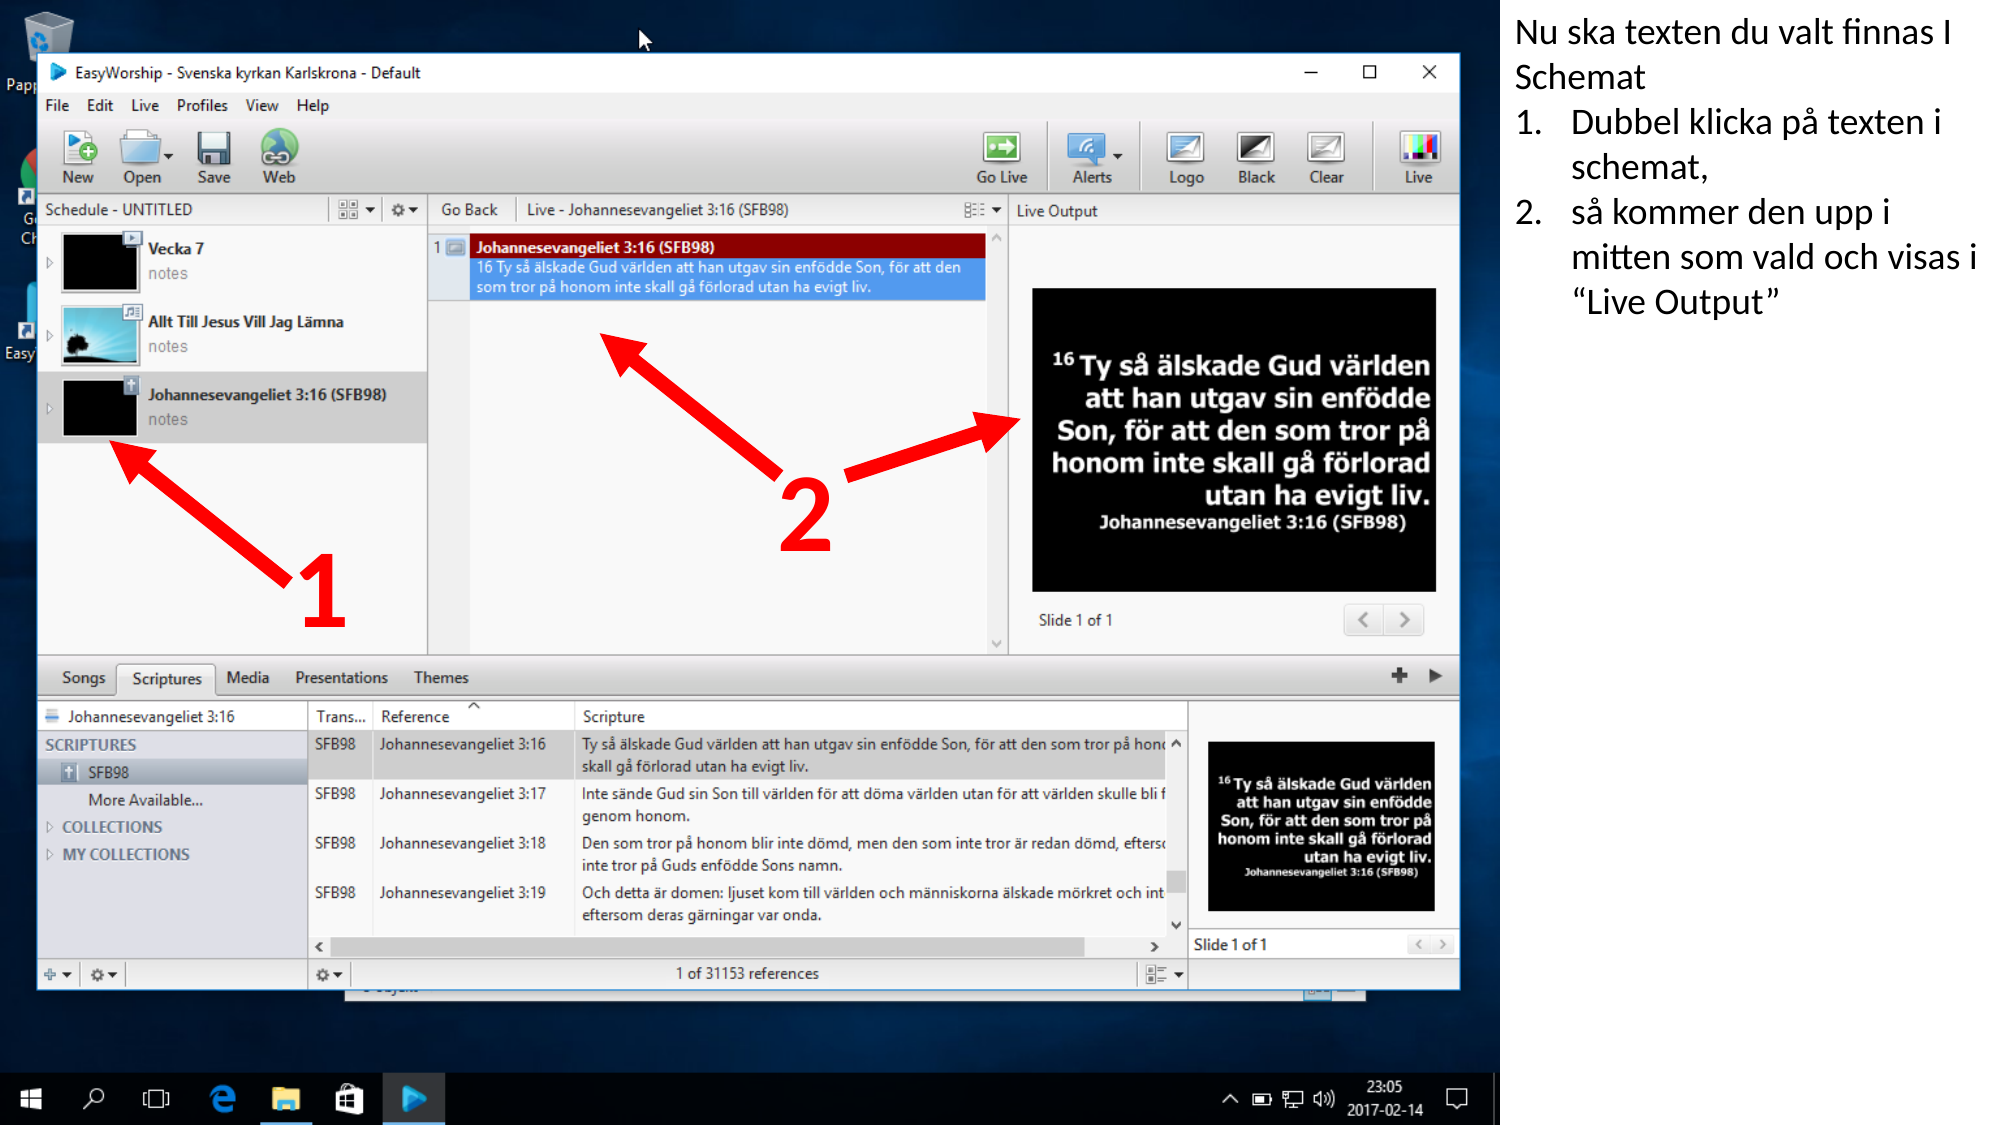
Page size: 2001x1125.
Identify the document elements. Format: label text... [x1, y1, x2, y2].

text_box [599, 333, 779, 477]
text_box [845, 418, 1021, 477]
text_box Nu ska texten du valt finnas I Schemat Dubbel klicka på texten i schemat, så kommer den upp i mitten som vald och visas i “Live Output” [1500, 0, 2000, 330]
picture [0, 0, 1500, 1125]
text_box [109, 440, 289, 584]
